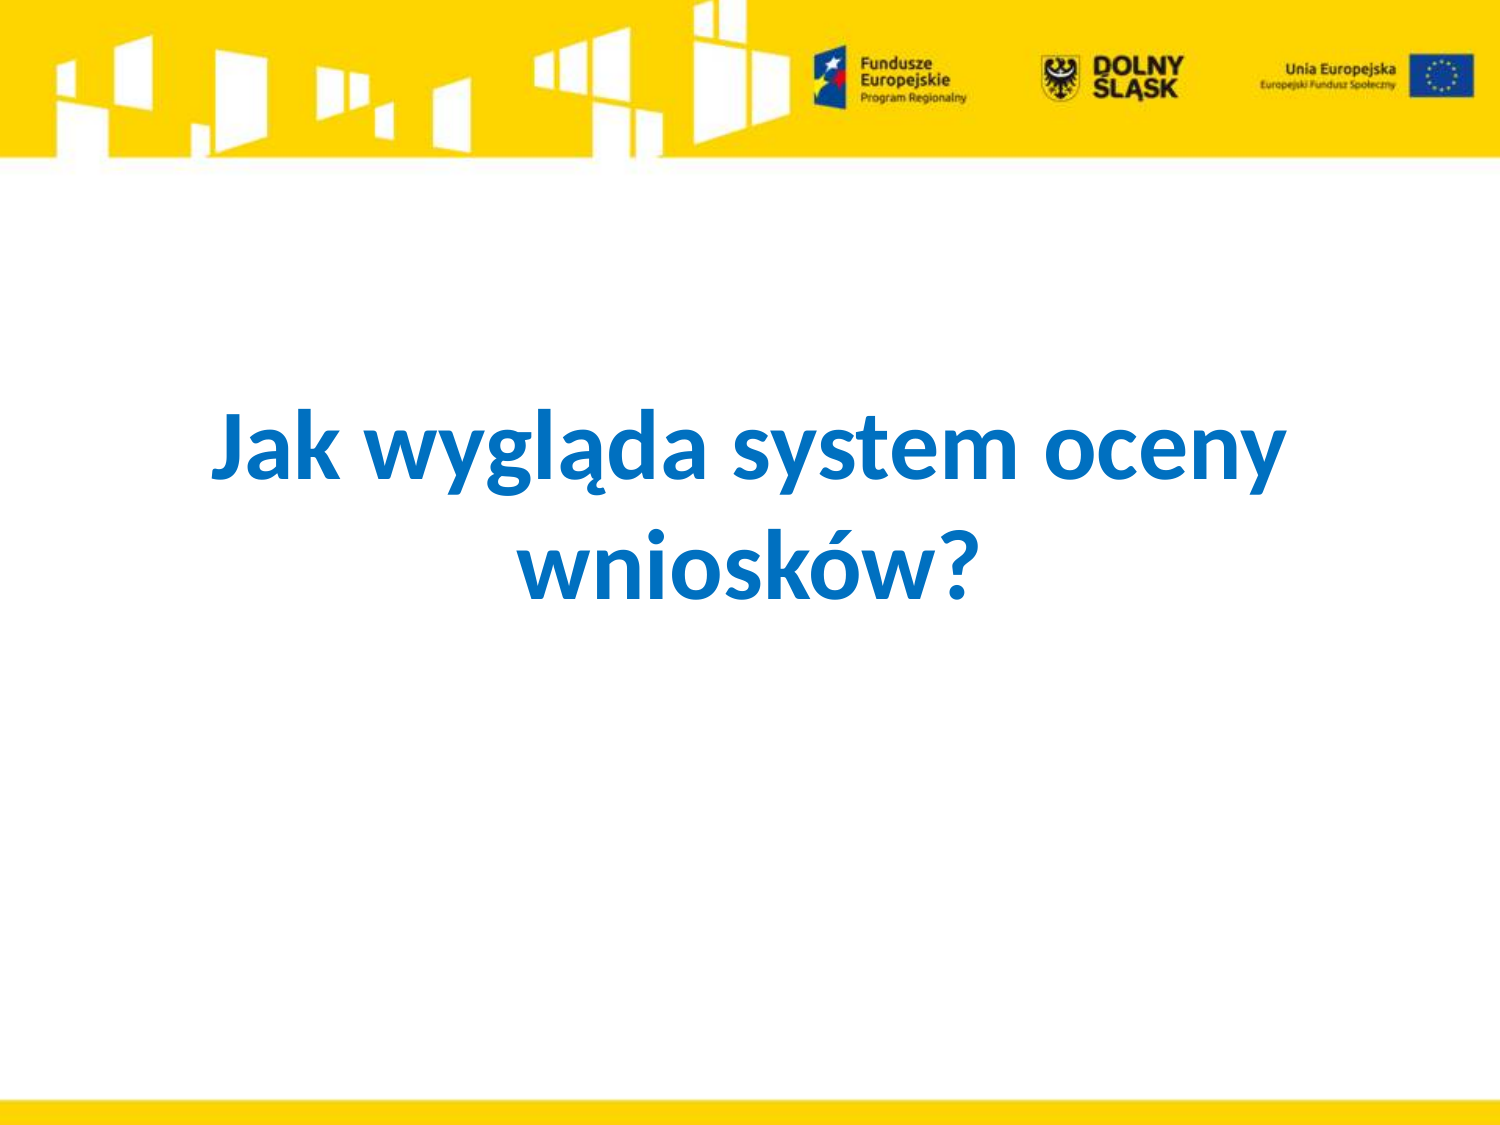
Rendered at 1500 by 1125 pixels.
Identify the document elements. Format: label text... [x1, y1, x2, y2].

picture [0, 0, 1500, 1125]
list Jak wygląda system oceny wniosków? [74, 262, 1426, 1006]
